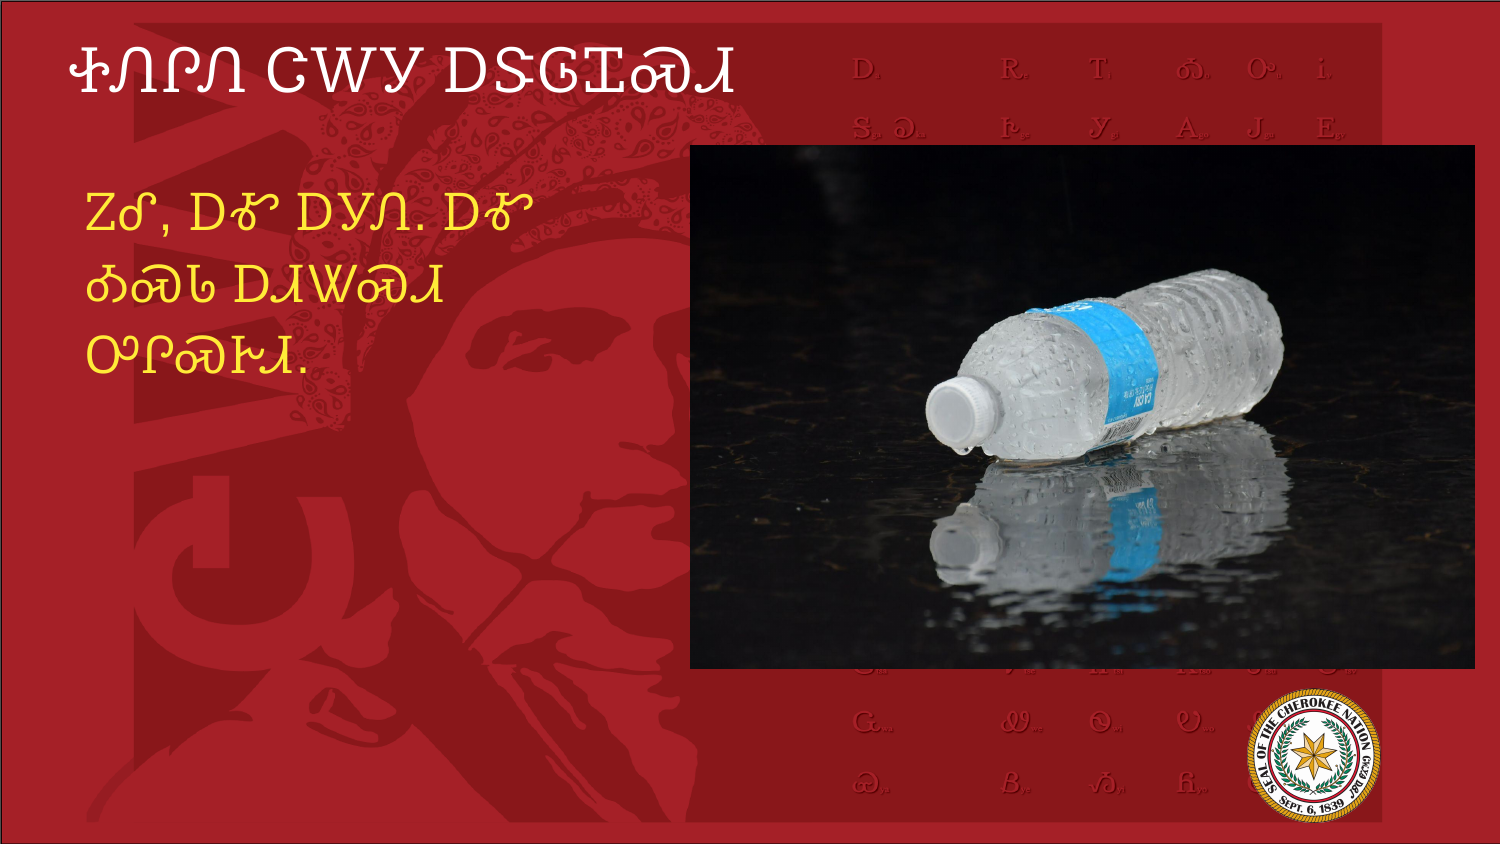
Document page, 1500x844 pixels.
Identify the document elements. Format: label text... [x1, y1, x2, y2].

list ᏃᎴ, ᎠᎹ ᎠᎩᏁ. ᎠᎹ ᎣᏍᏓ ᎠᏗᏔᏍᏗ ᎤᎵᏍᎨᏗ. [69, 153, 666, 563]
title ᏐᏁᎵᏁ ᏣᎳᎩ ᎠᏕᎶᏆᏍᏗ [53, 7, 1426, 121]
picture [0, 0, 1500, 844]
